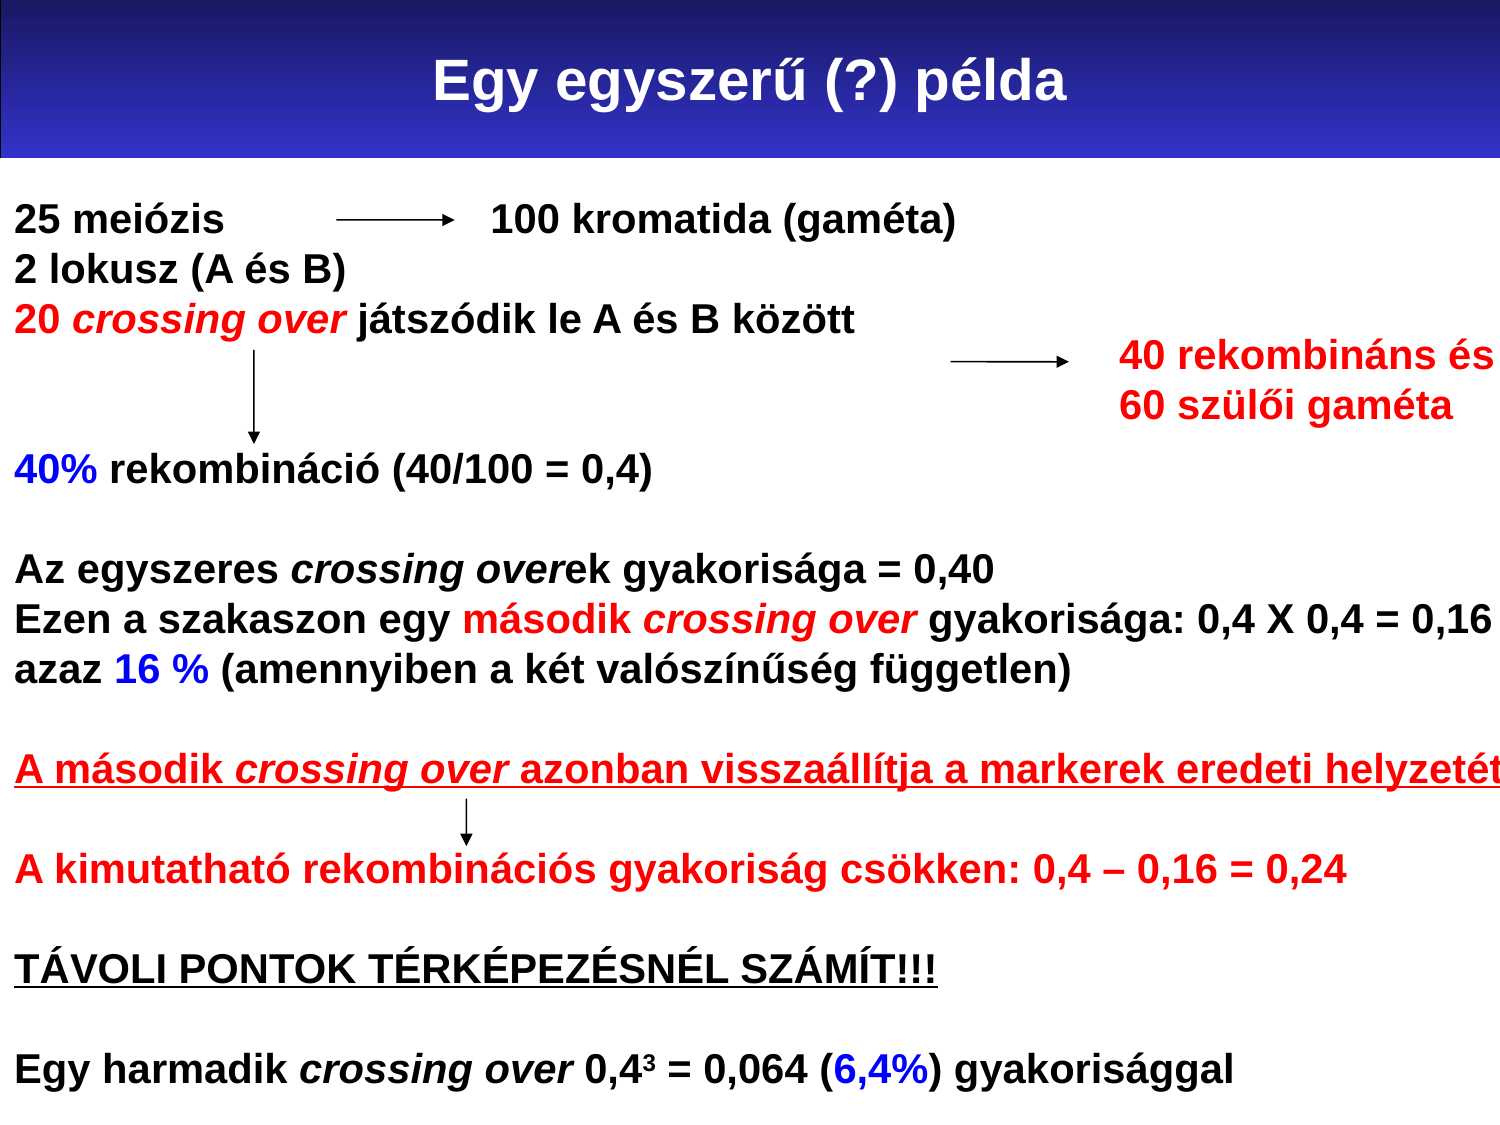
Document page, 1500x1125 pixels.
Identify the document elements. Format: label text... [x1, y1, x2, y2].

text_box [336, 213, 455, 227]
text_box [460, 798, 473, 847]
text_box [247, 349, 261, 445]
text_box Egy egyszerű (?) példa [0, 0, 1500, 158]
text_box 40 rekombináns és 60 szülői gaméta [1104, 320, 1500, 436]
text_box [950, 355, 1069, 368]
text_box 100 kromatida (gaméta) [475, 184, 972, 250]
text_box 25 meiózis 2 lokusz (A és B) 20 crossing over játszódik le A és B között 40% rekombináció (40/100 = 0,4) Az egyszeres crossing overek gyakorisága = 0,40 Ezen a szakaszon egy második crossing over gyakorisága: 0,4 X 0,4 = 0,16 azaz 16 % (amennyiben a két valószínűség független) A második crossing over azonban visszaállítja a markerek eredeti helyzetét A kimutatható rekombinációs gyakoriság csökken: 0,4 – 0,16 = 0,24 TÁVOLI PONTOK TÉRKÉPEZÉSNÉL SZÁMÍT!!! Egy harmadik crossing over 0,43 = 0,064 (6,4%) gyakorisággal [0, 184, 1500, 1100]
